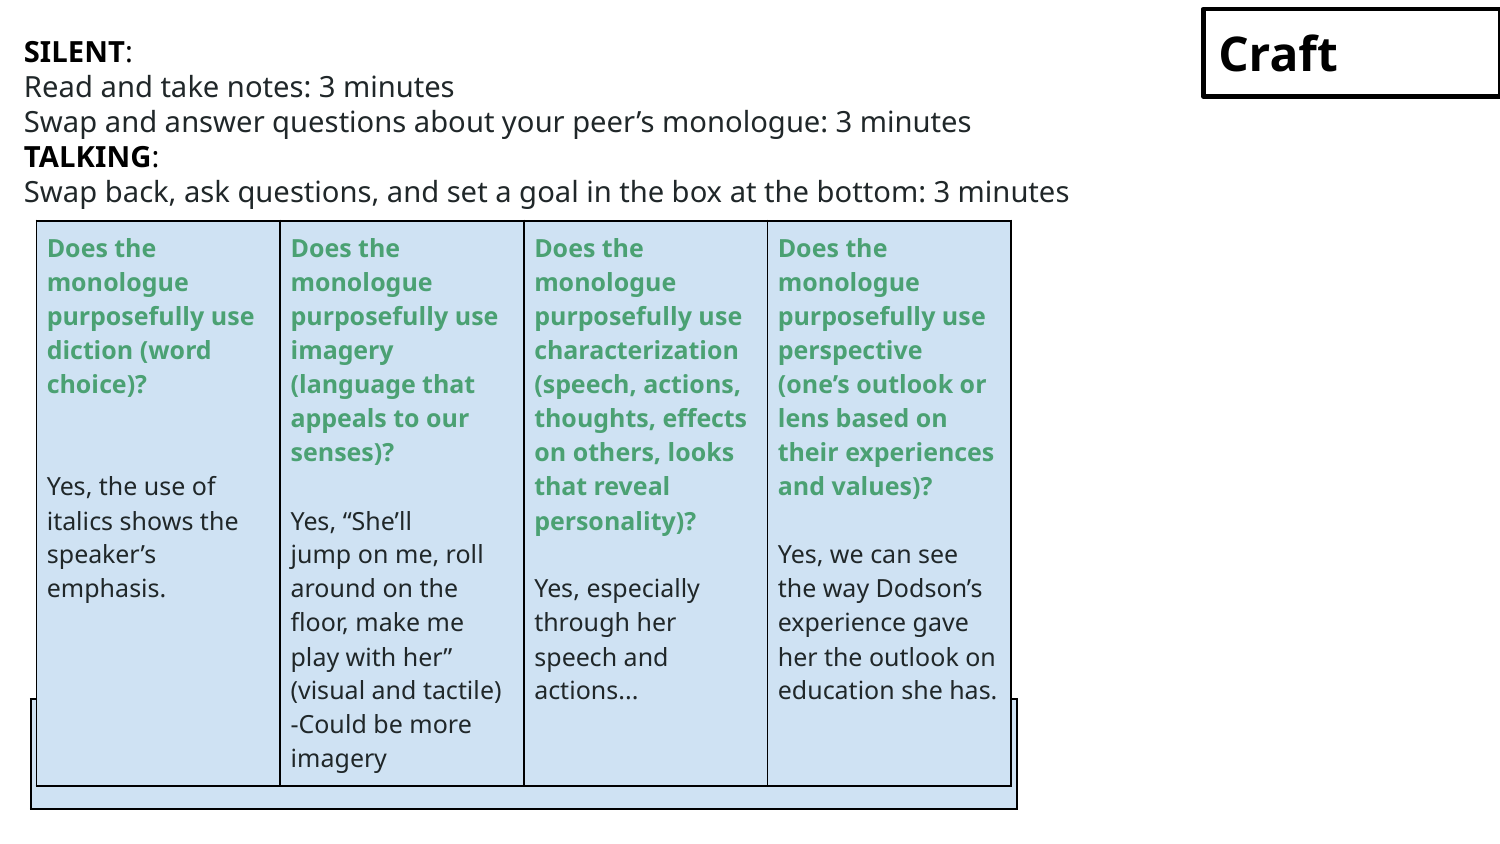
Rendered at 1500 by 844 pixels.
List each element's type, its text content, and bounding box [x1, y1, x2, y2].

table_header Does the monologue purposefully use diction (word choice)? Yes, the use of italics shows the speaker’s emphasis. [37, 294, 279, 785]
table_header Based on this feedback, I need to: No need to add anything here. Maybe some more imagery if it’s in the transcript. [32, 700, 1016, 808]
text_box SILENT: Read and take notes: 3 minutes Swap and answer questions about your peer’s monologue: 3 minutes TALKING: Swap back, ask questions, and set a goal in the box at the bottom: 3 minutes [8, 18, 1436, 294]
table_header Does the monologue purposefully use characterization (speech, actions, thoughts, effects on others, looks that reveal personality)? Yes, especially through her speech and actions... [525, 294, 767, 785]
table_header Does the monologue purposefully use perspective (one’s outlook or lens based on their experiences and values)? Yes, we can see the way Dodson’s experience gave her the outlook on education she has. [768, 294, 1010, 785]
text_box Craft [1203, 9, 1500, 97]
table_header Does the monologue purposefully use imagery (language that appeals to our senses)? Yes, “She’ll jump on me, roll around on the floor, make me play with her” (visual and tactile) -Could be more imagery [281, 294, 523, 785]
